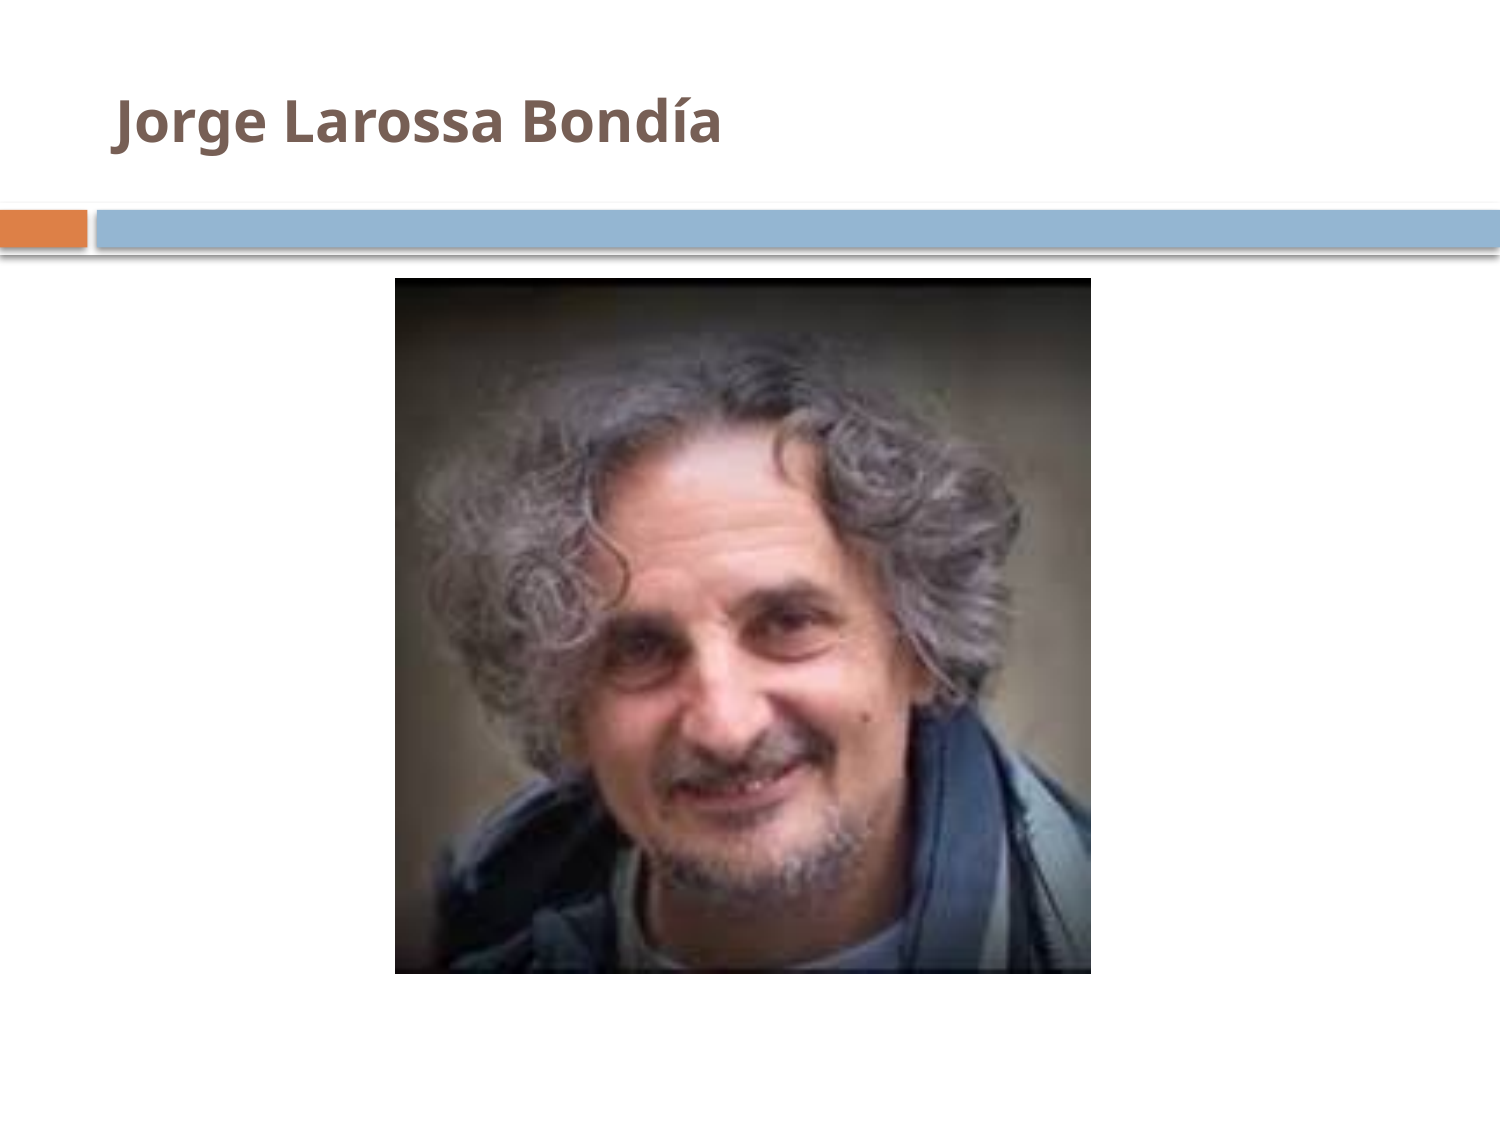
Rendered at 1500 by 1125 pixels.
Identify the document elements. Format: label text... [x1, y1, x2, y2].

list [395, 278, 1091, 974]
title Jorge Larossa Bondía [100, 37, 1438, 200]
